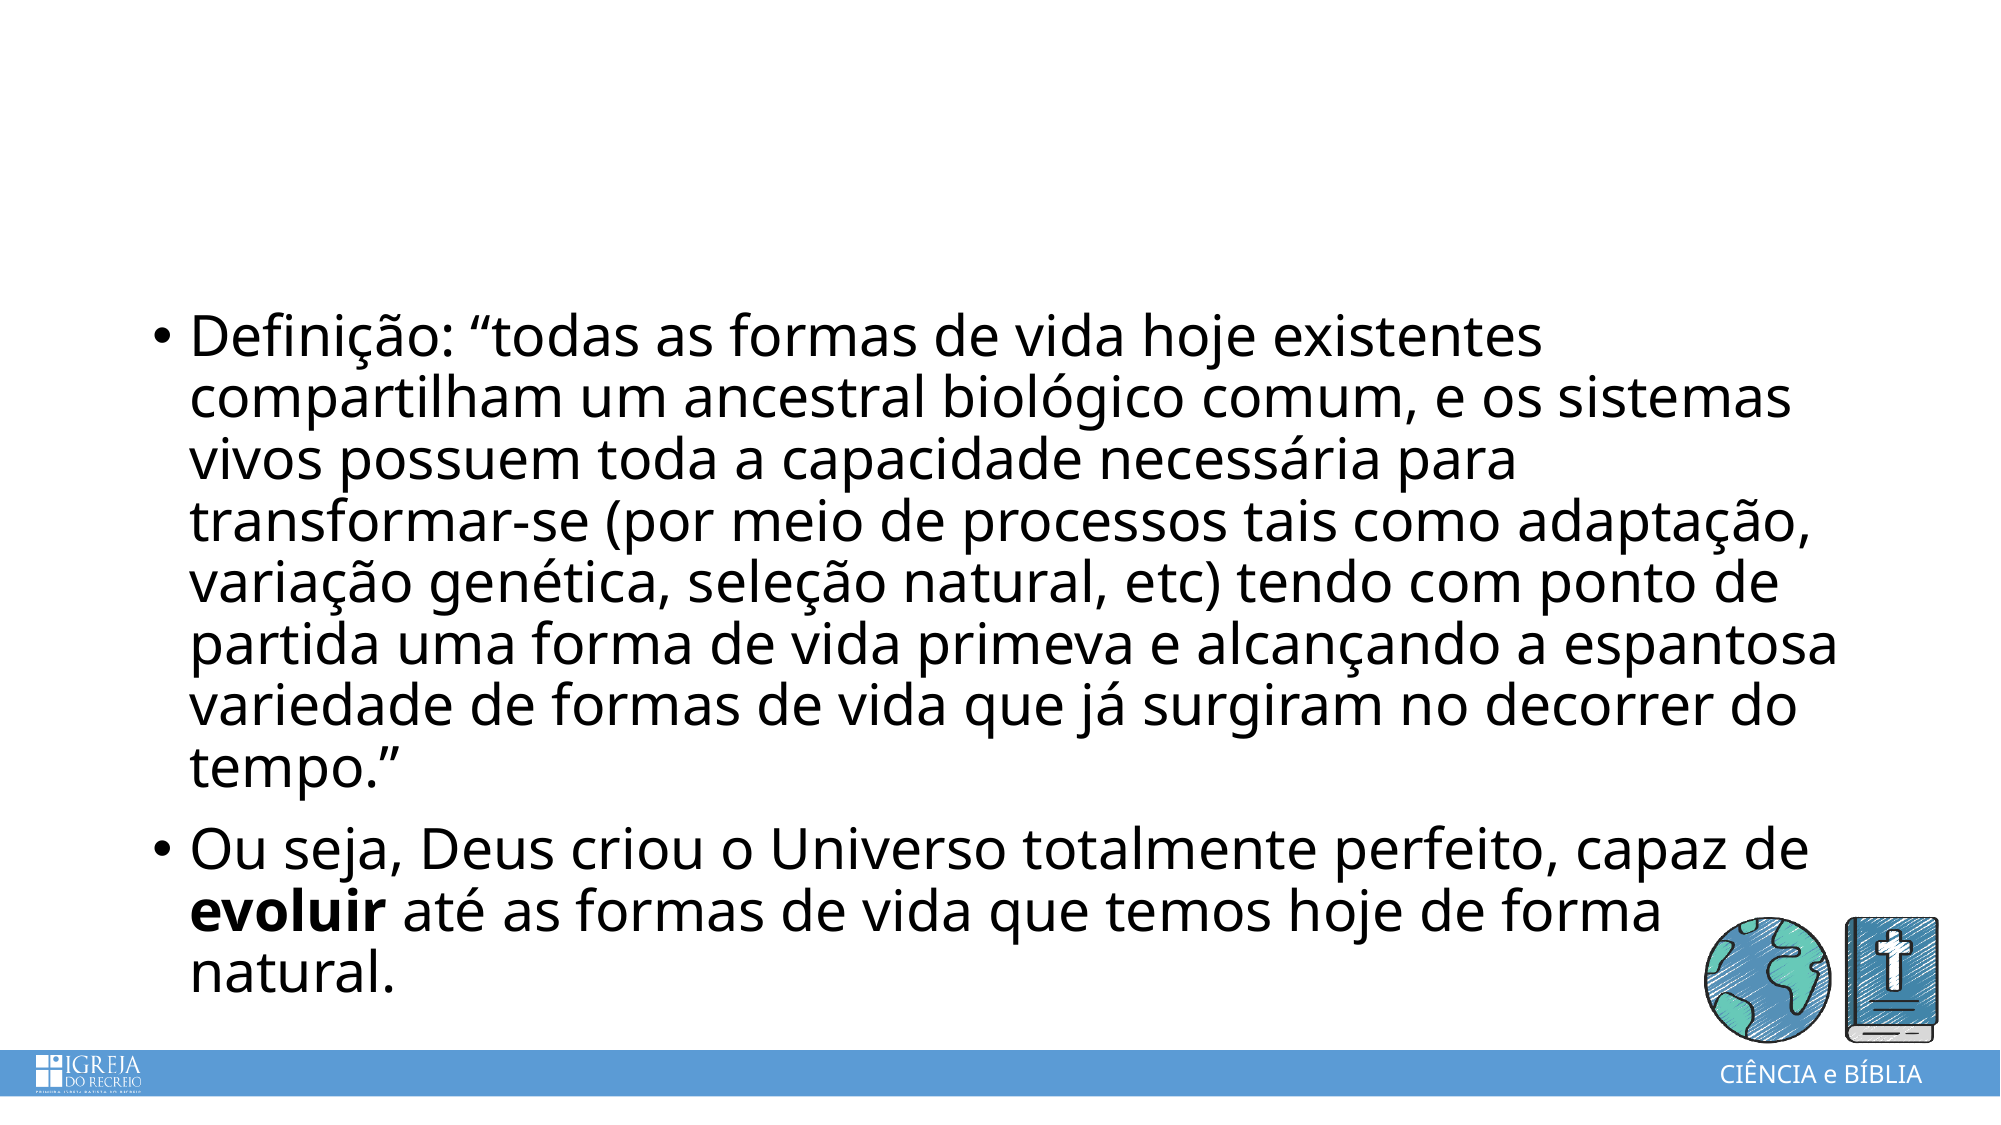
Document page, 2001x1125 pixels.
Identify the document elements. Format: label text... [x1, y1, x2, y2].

list Definição: “todas as formas de vida hoje existentes compartilham um ancestral biológico comum, e os sistemas vivos possuem toda a capacidade necessária para transformar-se (por meio de processos tais como adaptação, variação genética, seleção natural, etc) tendo com ponto de partida uma forma de vida primeva e alcançando a espantosa variedade de formas de vida que já surgiram no decorrer do tempo.” Ou seja, Deus criou o Universo totalmente perfeito, capaz de evoluir até as formas de vida que temos hoje de forma natural. [137, 299, 1863, 1014]
picture [36, 1055, 141, 1093]
picture [1703, 915, 1956, 1044]
